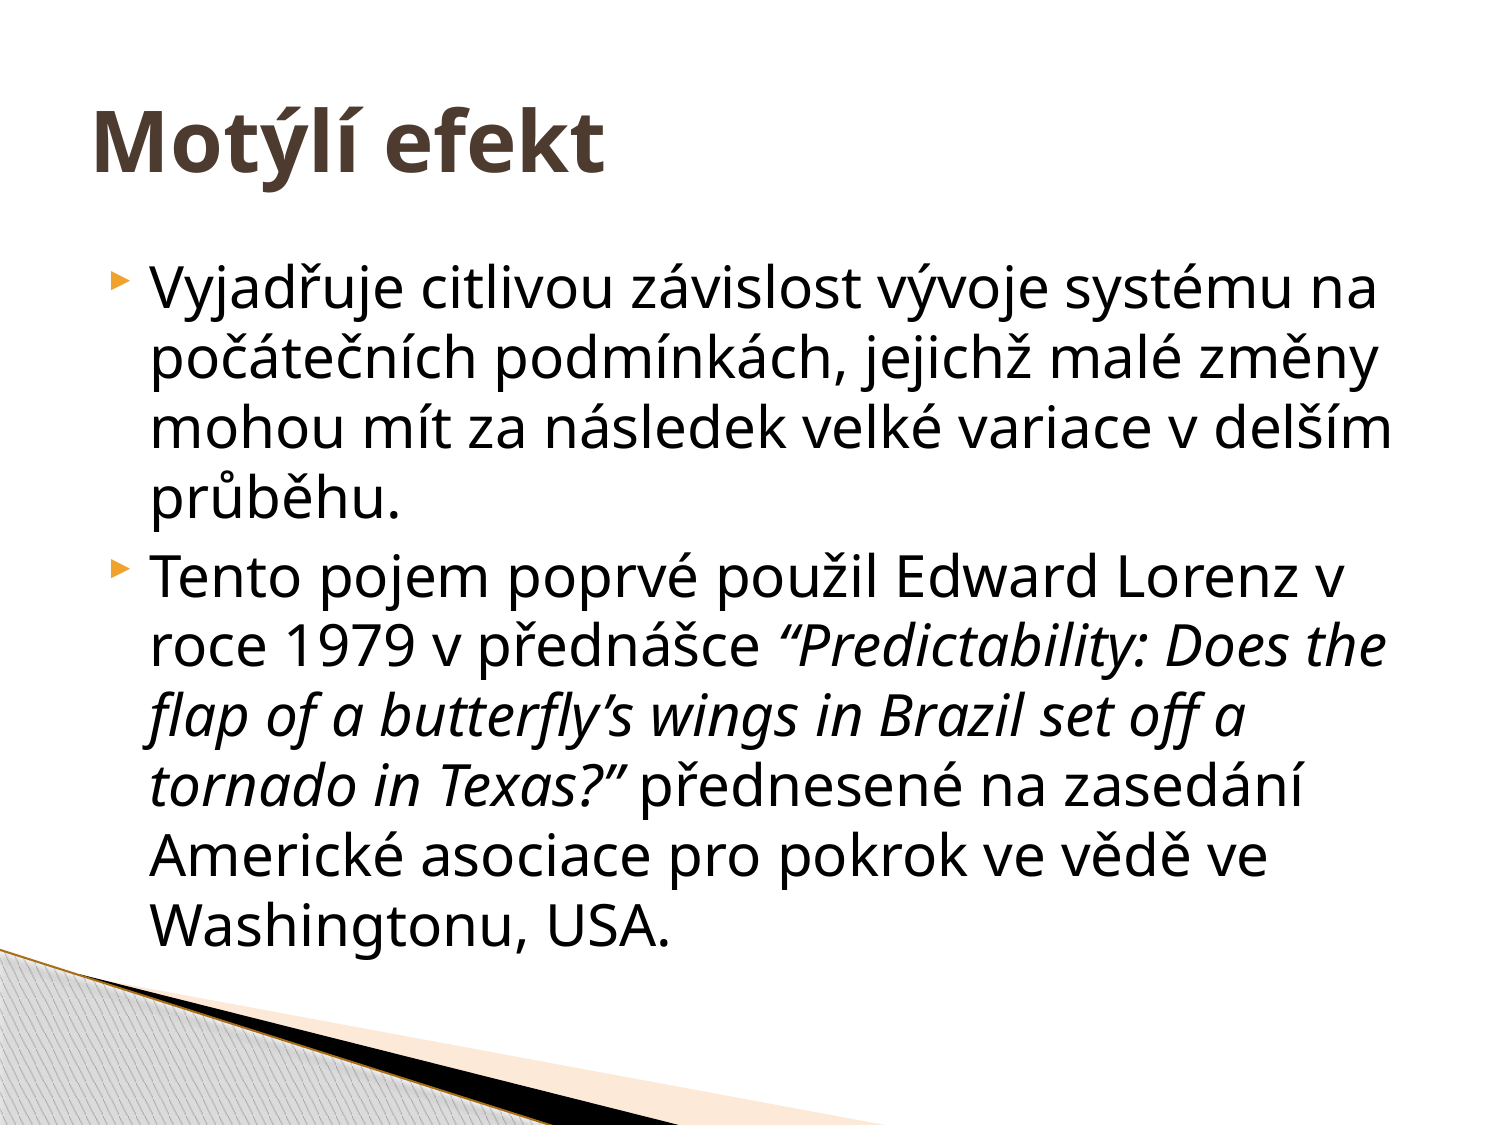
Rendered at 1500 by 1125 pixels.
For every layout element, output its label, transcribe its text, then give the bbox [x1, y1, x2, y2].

list Vyjadřuje citlivou závislost vývoje systému na počátečních podmínkách, jejichž malé změny mohou mít za následek velké variace v delším průběhu. Tento pojem poprvé použil Edward Lorenz v roce 1979 v přednášce “Predictability: Does the flap of a butterfly’s wings in Brazil set off a tornado in Texas?” přednesené na zasedání Americké asociace pro pokrok ve vědě ve Washingtonu, USA. [75, 243, 1425, 986]
title Motýlí efekt [75, 45, 1425, 233]
